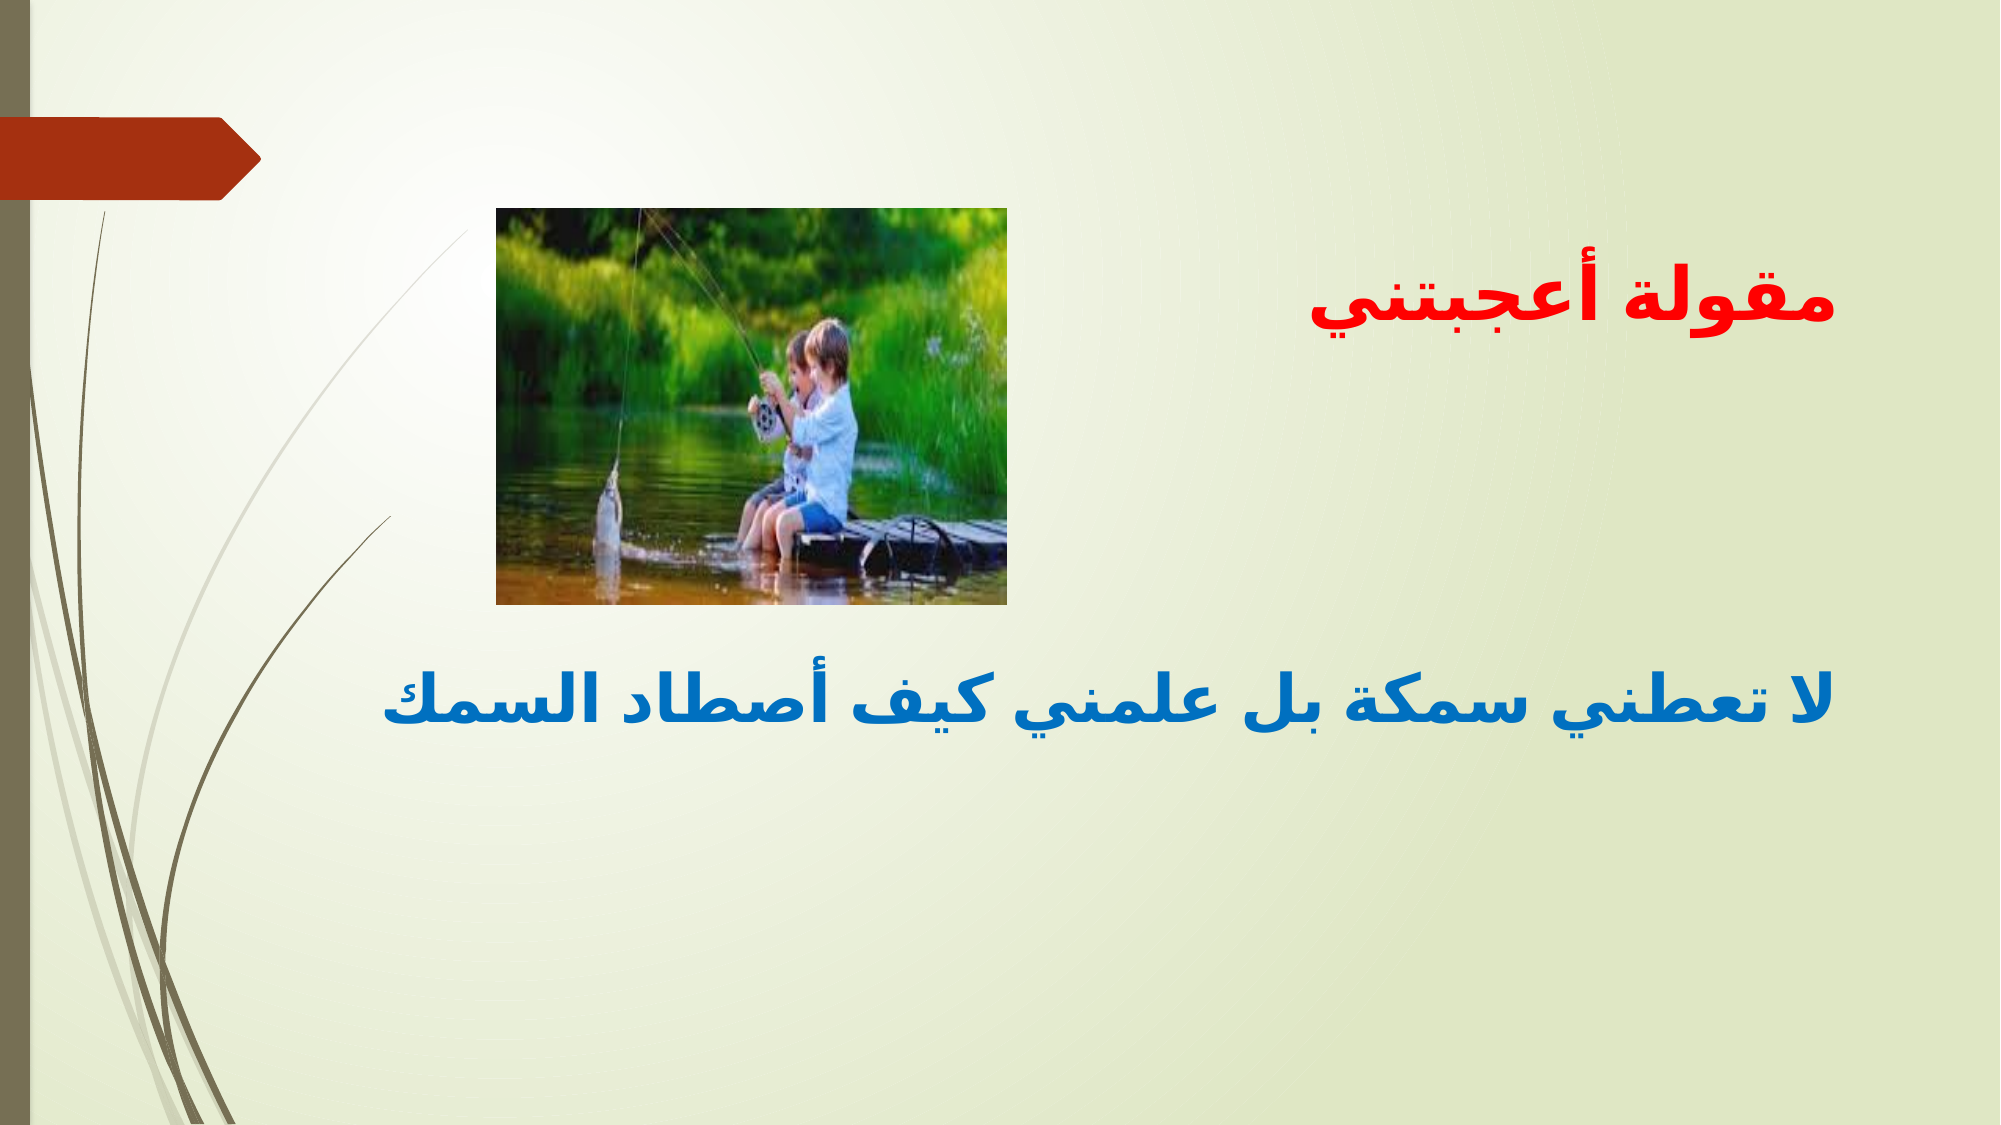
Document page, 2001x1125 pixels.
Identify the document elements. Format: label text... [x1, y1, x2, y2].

title مقولة أعجبتني لا تعطني سمكة بل علمني كيف أصطاد السمك [358, 158, 1855, 880]
picture [496, 207, 1007, 605]
